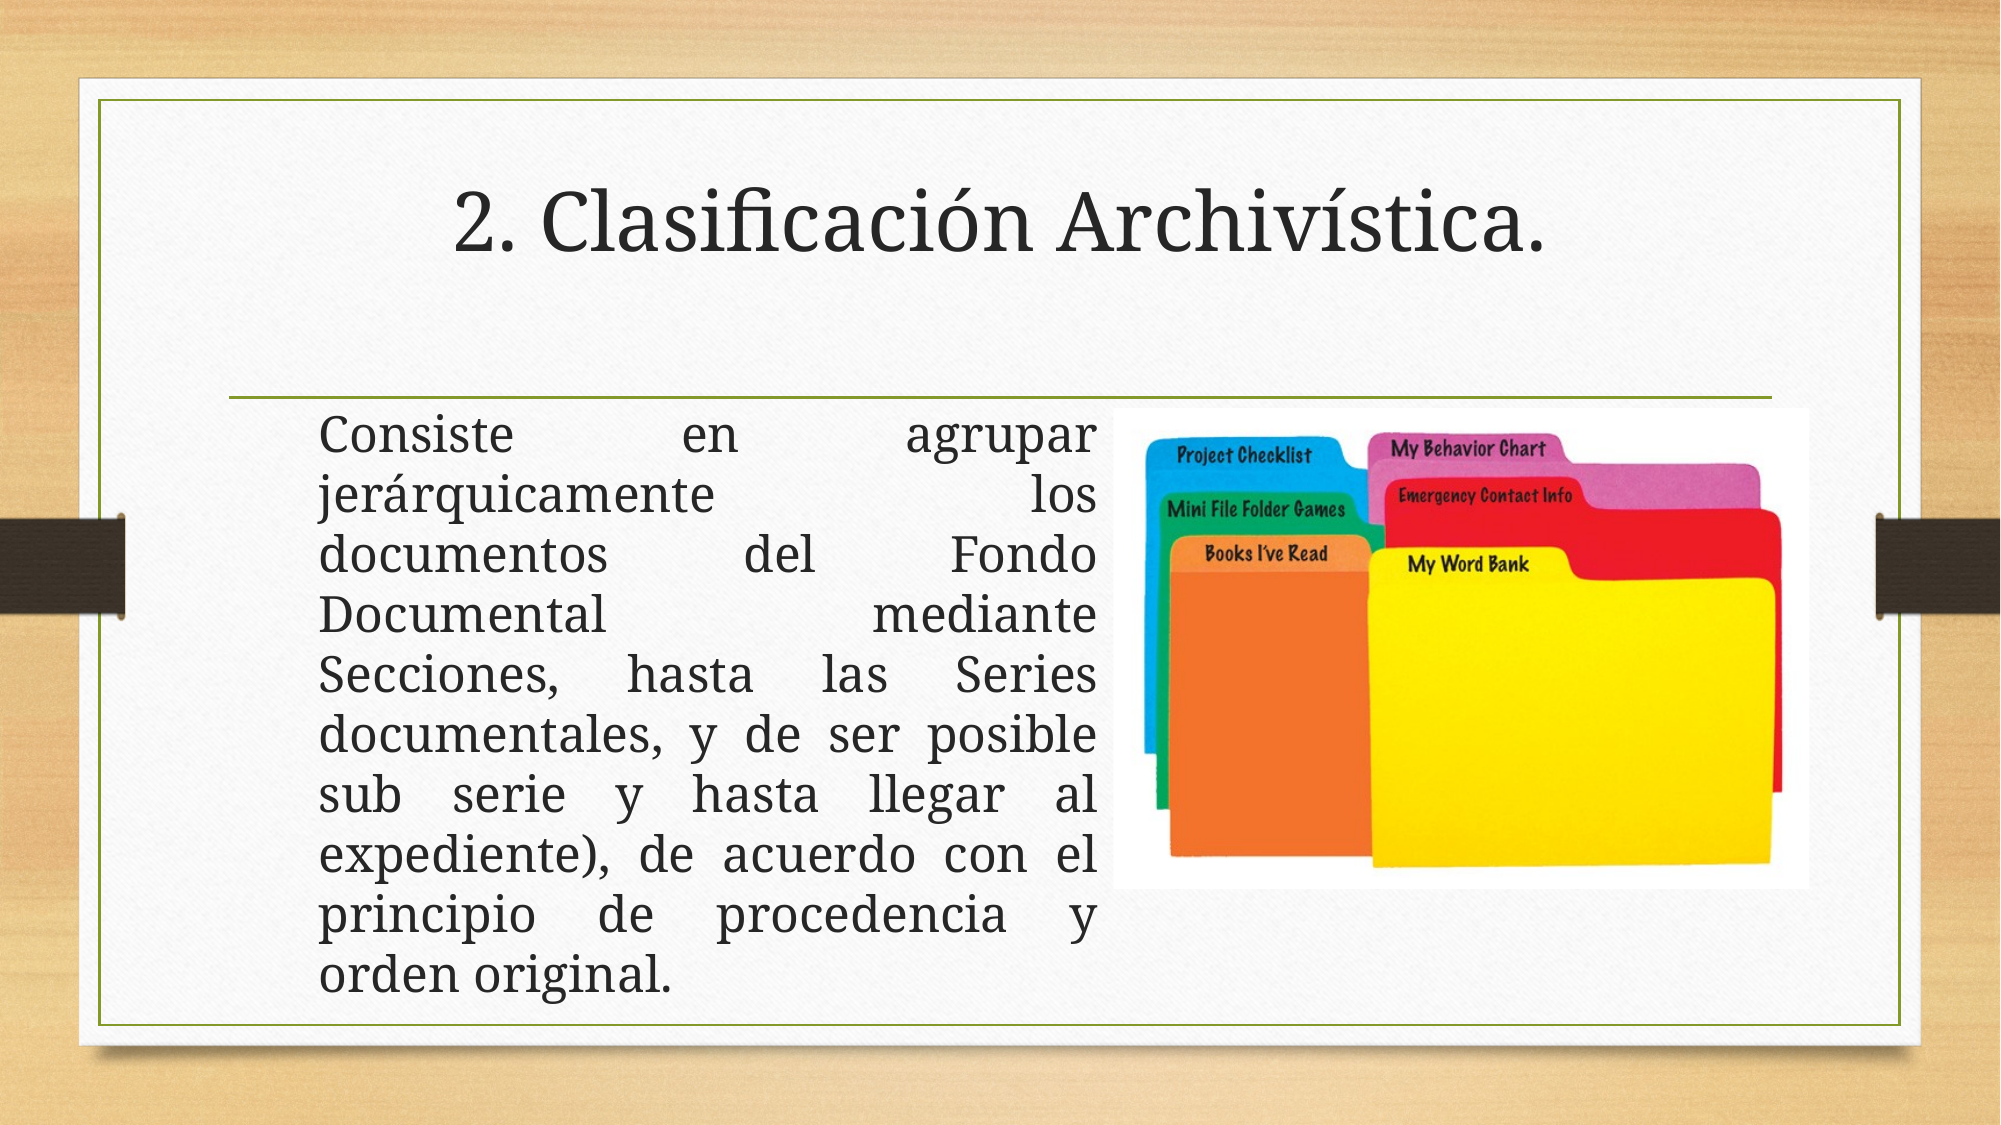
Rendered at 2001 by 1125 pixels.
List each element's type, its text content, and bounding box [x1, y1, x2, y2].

list Consiste en agrupar jerárquicamente los documentos del Fondo Documental mediante Secciones, hasta las Series documentales, y de ser posible sub serie y hasta llegar al expediente), de acuerdo con el principio de procedencia y orden original. [303, 229, 1114, 922]
picture [0, 0, 2001, 1125]
title 2. Clasificación Archivística. [212, 161, 1788, 375]
